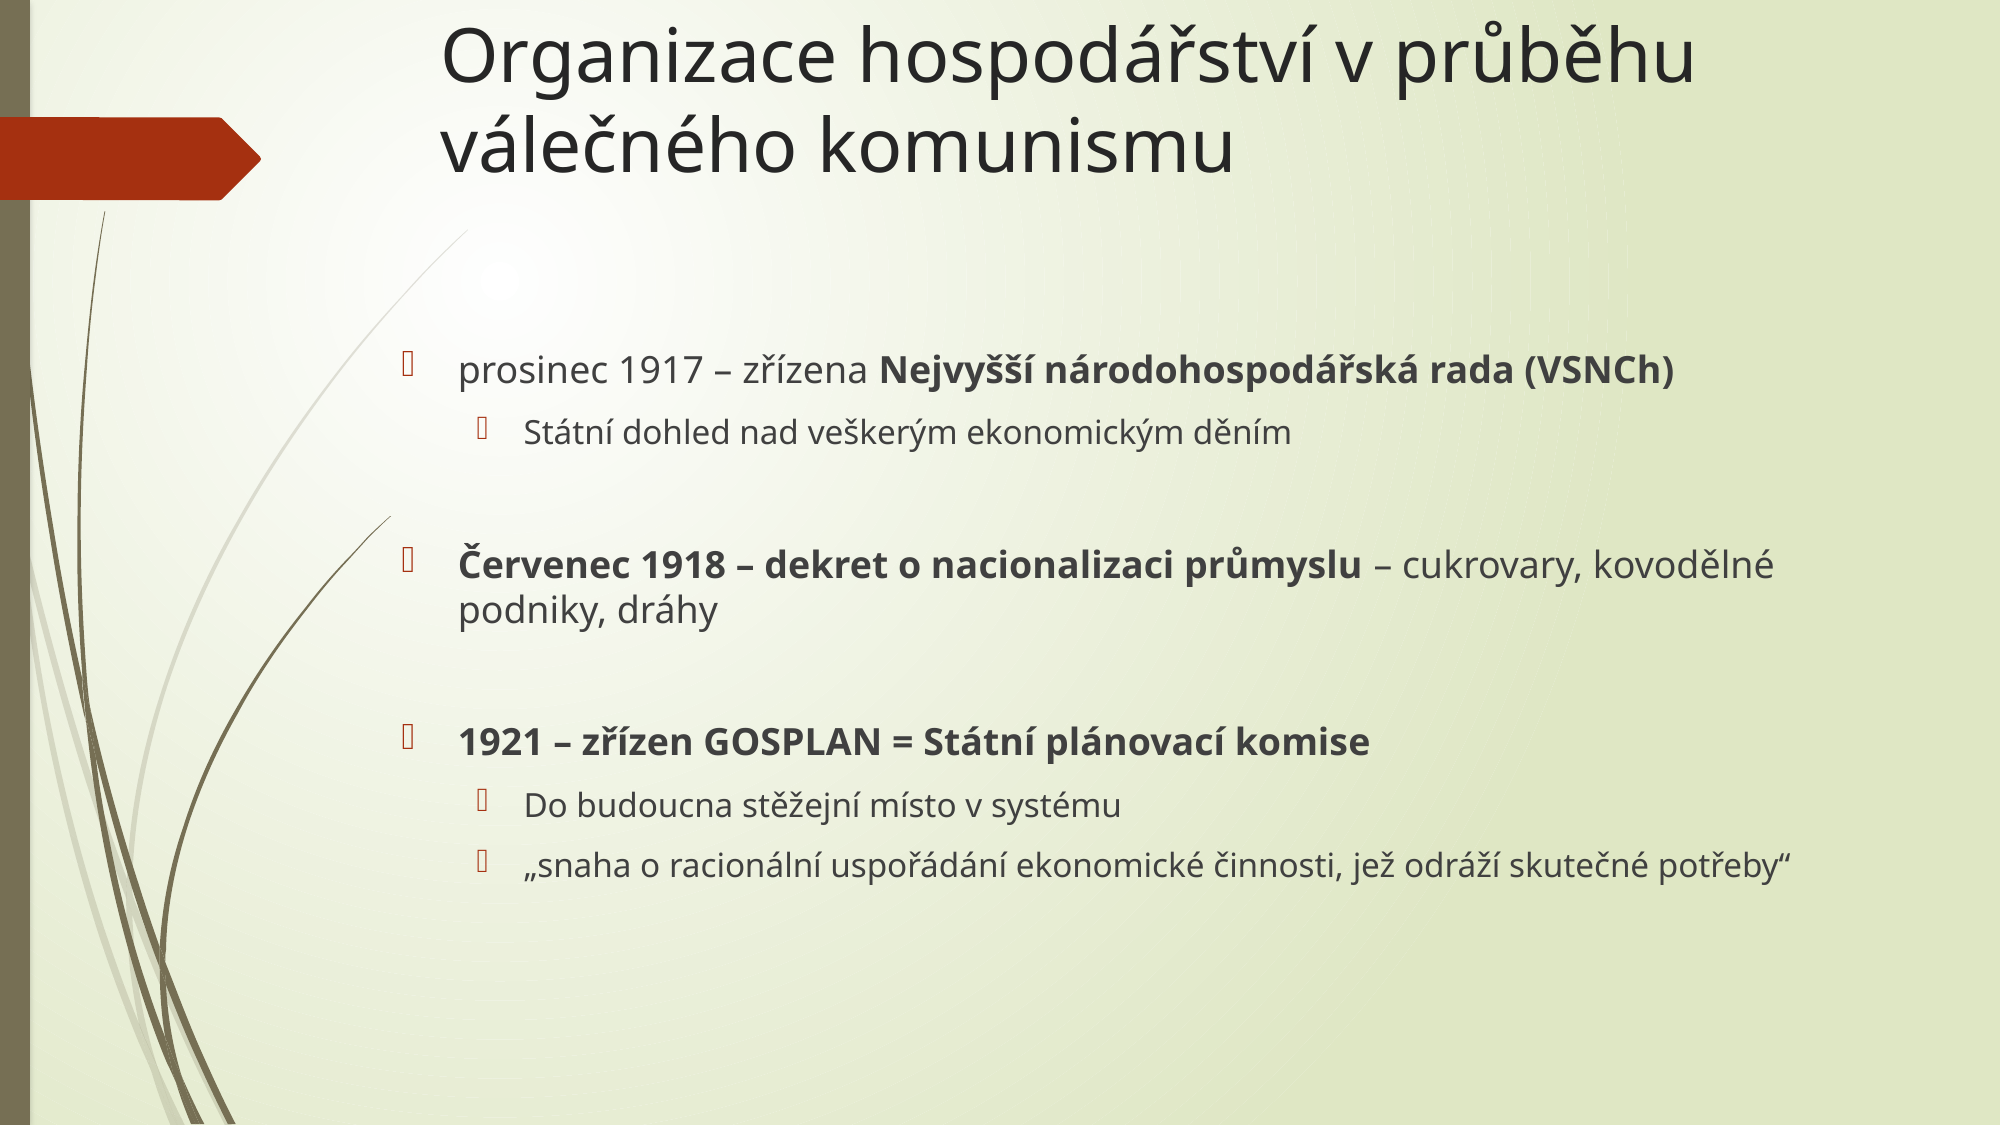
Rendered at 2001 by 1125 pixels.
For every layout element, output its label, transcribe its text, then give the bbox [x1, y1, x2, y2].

title Organizace hospodářství v průběhu válečného komunismu [425, 0, 1888, 211]
list prosinec 1917 – zřízena Nejvyšší národohospodářská rada (VSNCh) Státní dohled nad veškerým ekonomickým děním Červenec 1918 – dekret o nacionalizaci průmyslu – cukrovary, kovodělné podniky, dráhy 1921 – zřízen GOSPLAN = Státní plánovací komise Do budoucna stěžejní místo v systému „snaha o racionální uspořádání ekonomické činnosti, jež odráží skutečné potřeby“ [386, 338, 1850, 1125]
